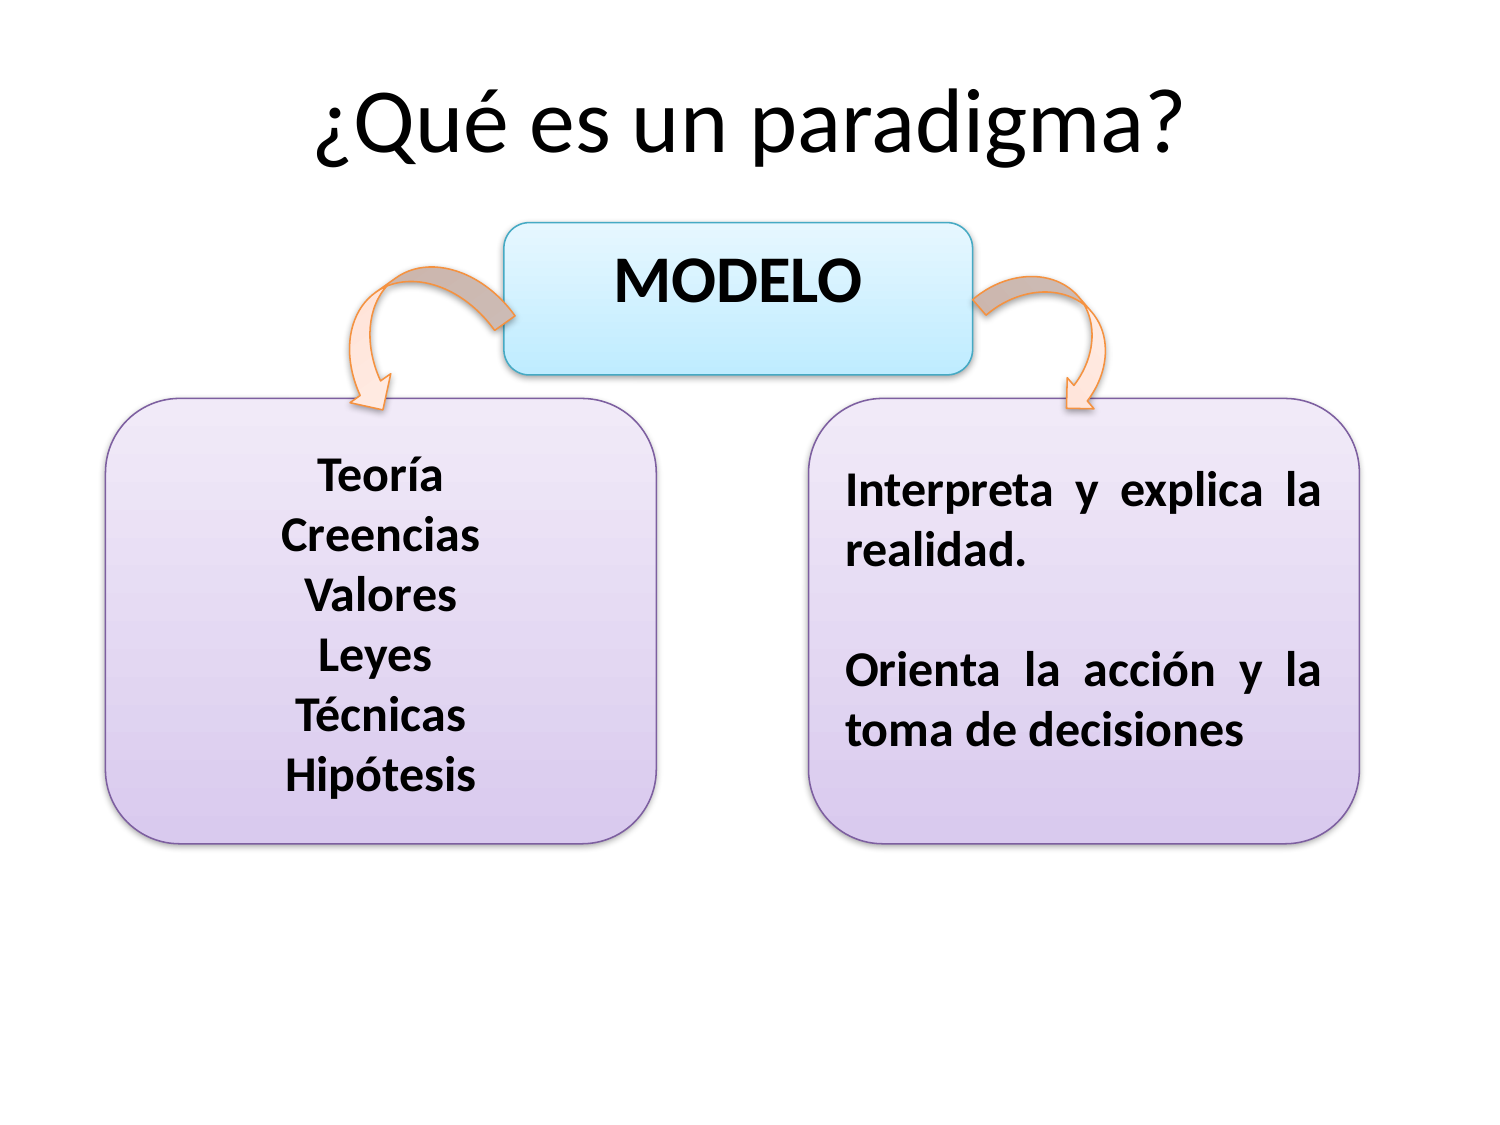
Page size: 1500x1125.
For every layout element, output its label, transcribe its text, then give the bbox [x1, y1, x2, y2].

text_box [348, 266, 516, 411]
text_box Teoría Creencias Valores Leyes Técnicas Hipótesis [104, 397, 658, 845]
text_box [971, 275, 1107, 410]
text_box MODELO [503, 221, 974, 376]
text_box Interpreta y explica la realidad. Orienta la acción y la toma de decisiones [807, 397, 1361, 845]
title ¿Qué es un paradigma? [75, 45, 1425, 188]
